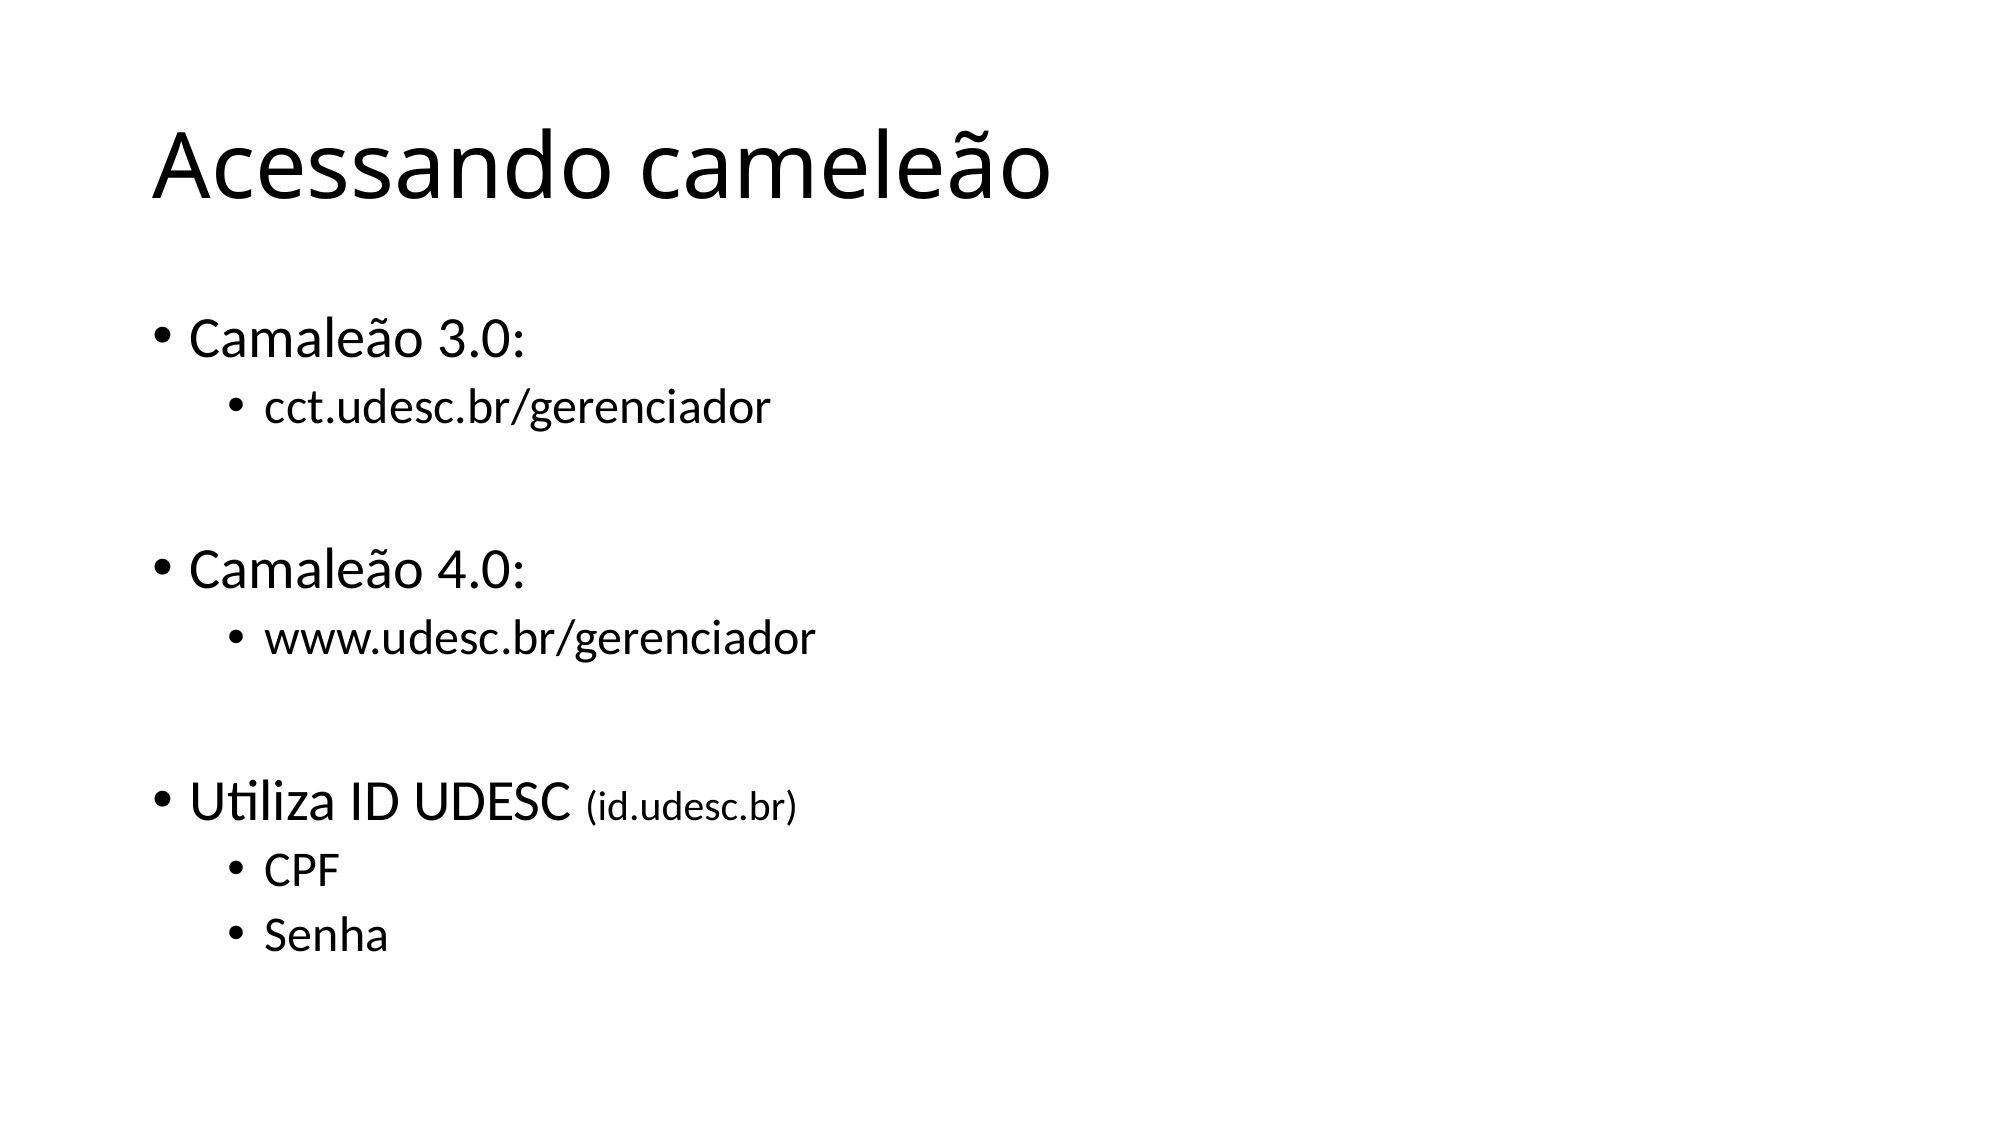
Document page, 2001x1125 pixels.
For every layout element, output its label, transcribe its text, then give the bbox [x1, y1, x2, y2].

title Acessando cameleão [137, 59, 1863, 278]
list Camaleão 3.0: cct.udesc.br/gerenciador Camaleão 4.0: www.udesc.br/gerenciador Utiliza ID UDESC (id.udesc.br) CPF Senha [137, 299, 1863, 1014]
